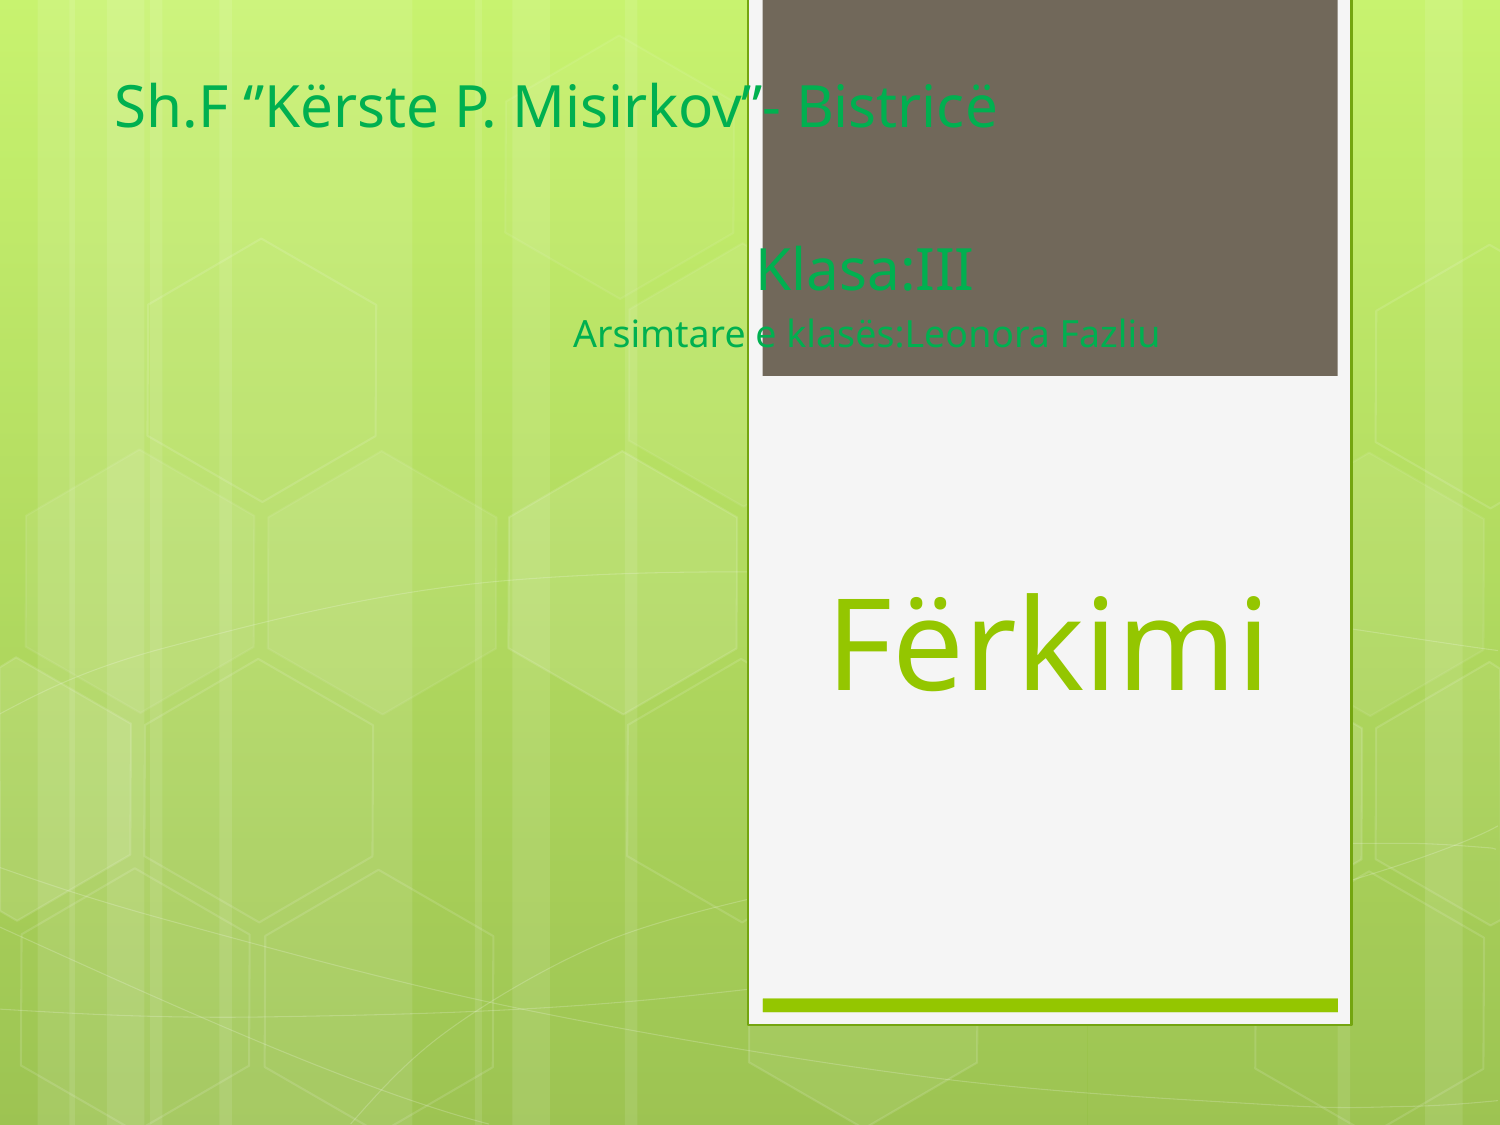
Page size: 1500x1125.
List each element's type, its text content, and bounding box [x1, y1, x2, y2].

title Fërkimi [776, 444, 1320, 724]
subtitle Sh.F ‘’Kërste P. Misirkov’’- Bistricë Klasa:III Arsimtare e klasës:Leonora Fazliu [99, 4, 1225, 538]
